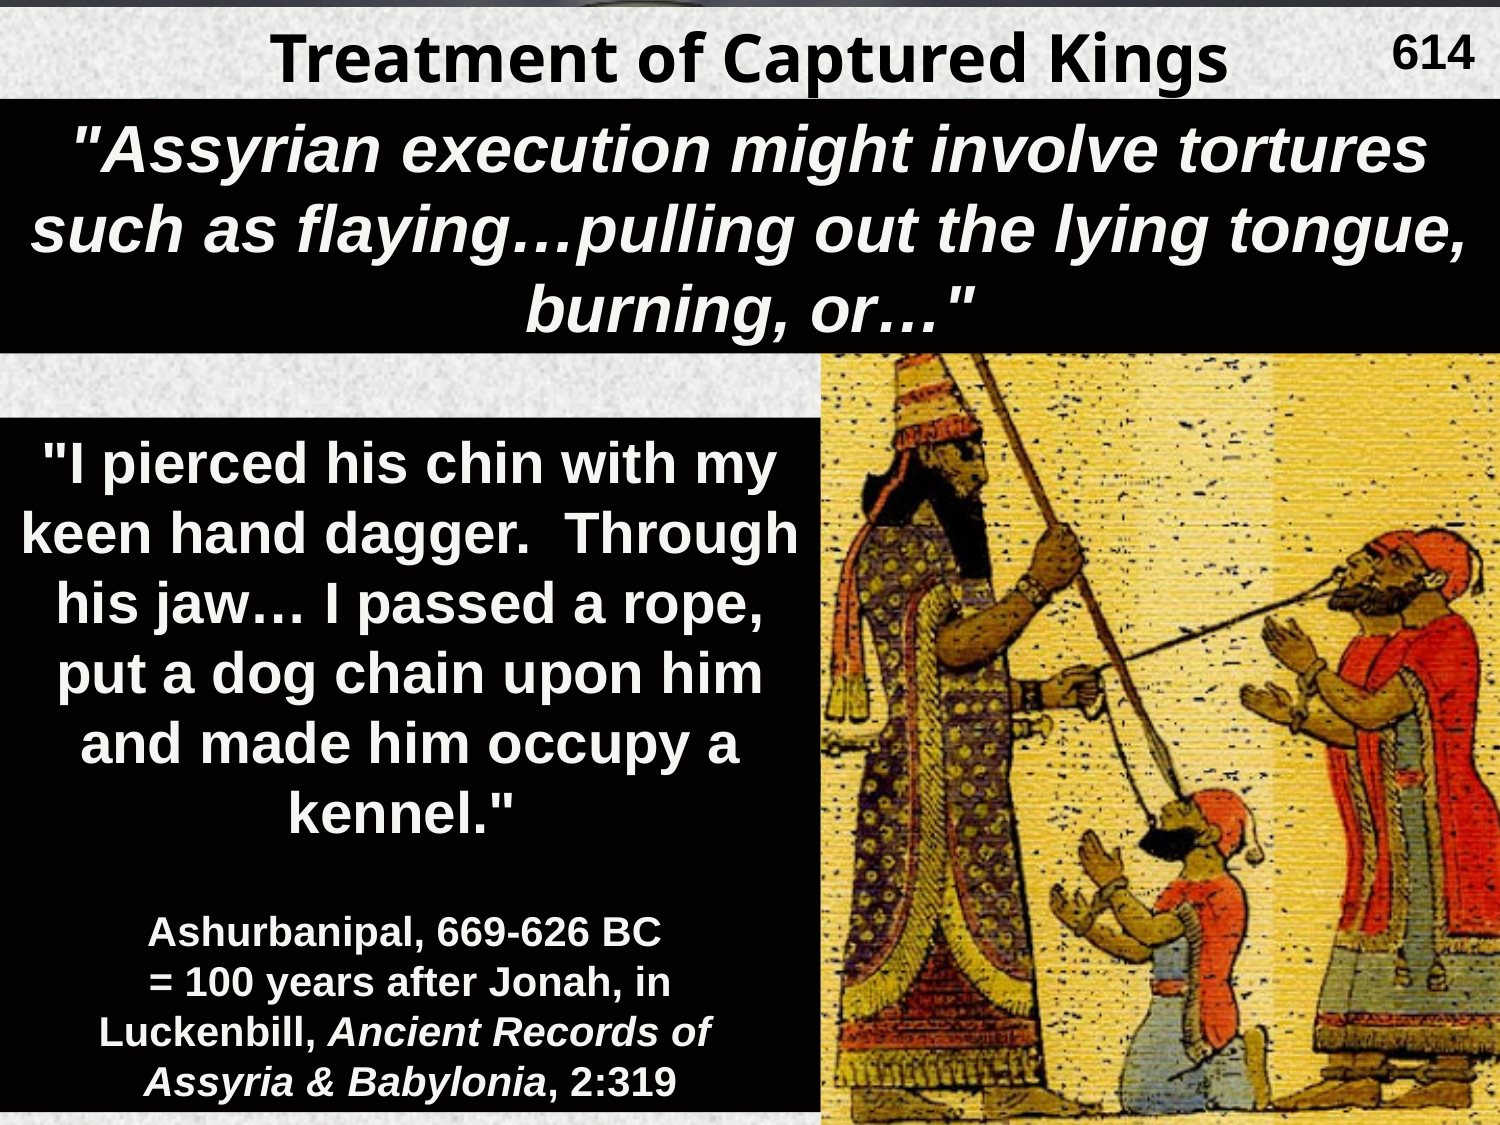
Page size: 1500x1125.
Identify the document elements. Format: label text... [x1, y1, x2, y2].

picture [820, 303, 1500, 1125]
title Treatment of Captured Kings [0, 0, 1500, 6]
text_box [0, 6, 1500, 1125]
